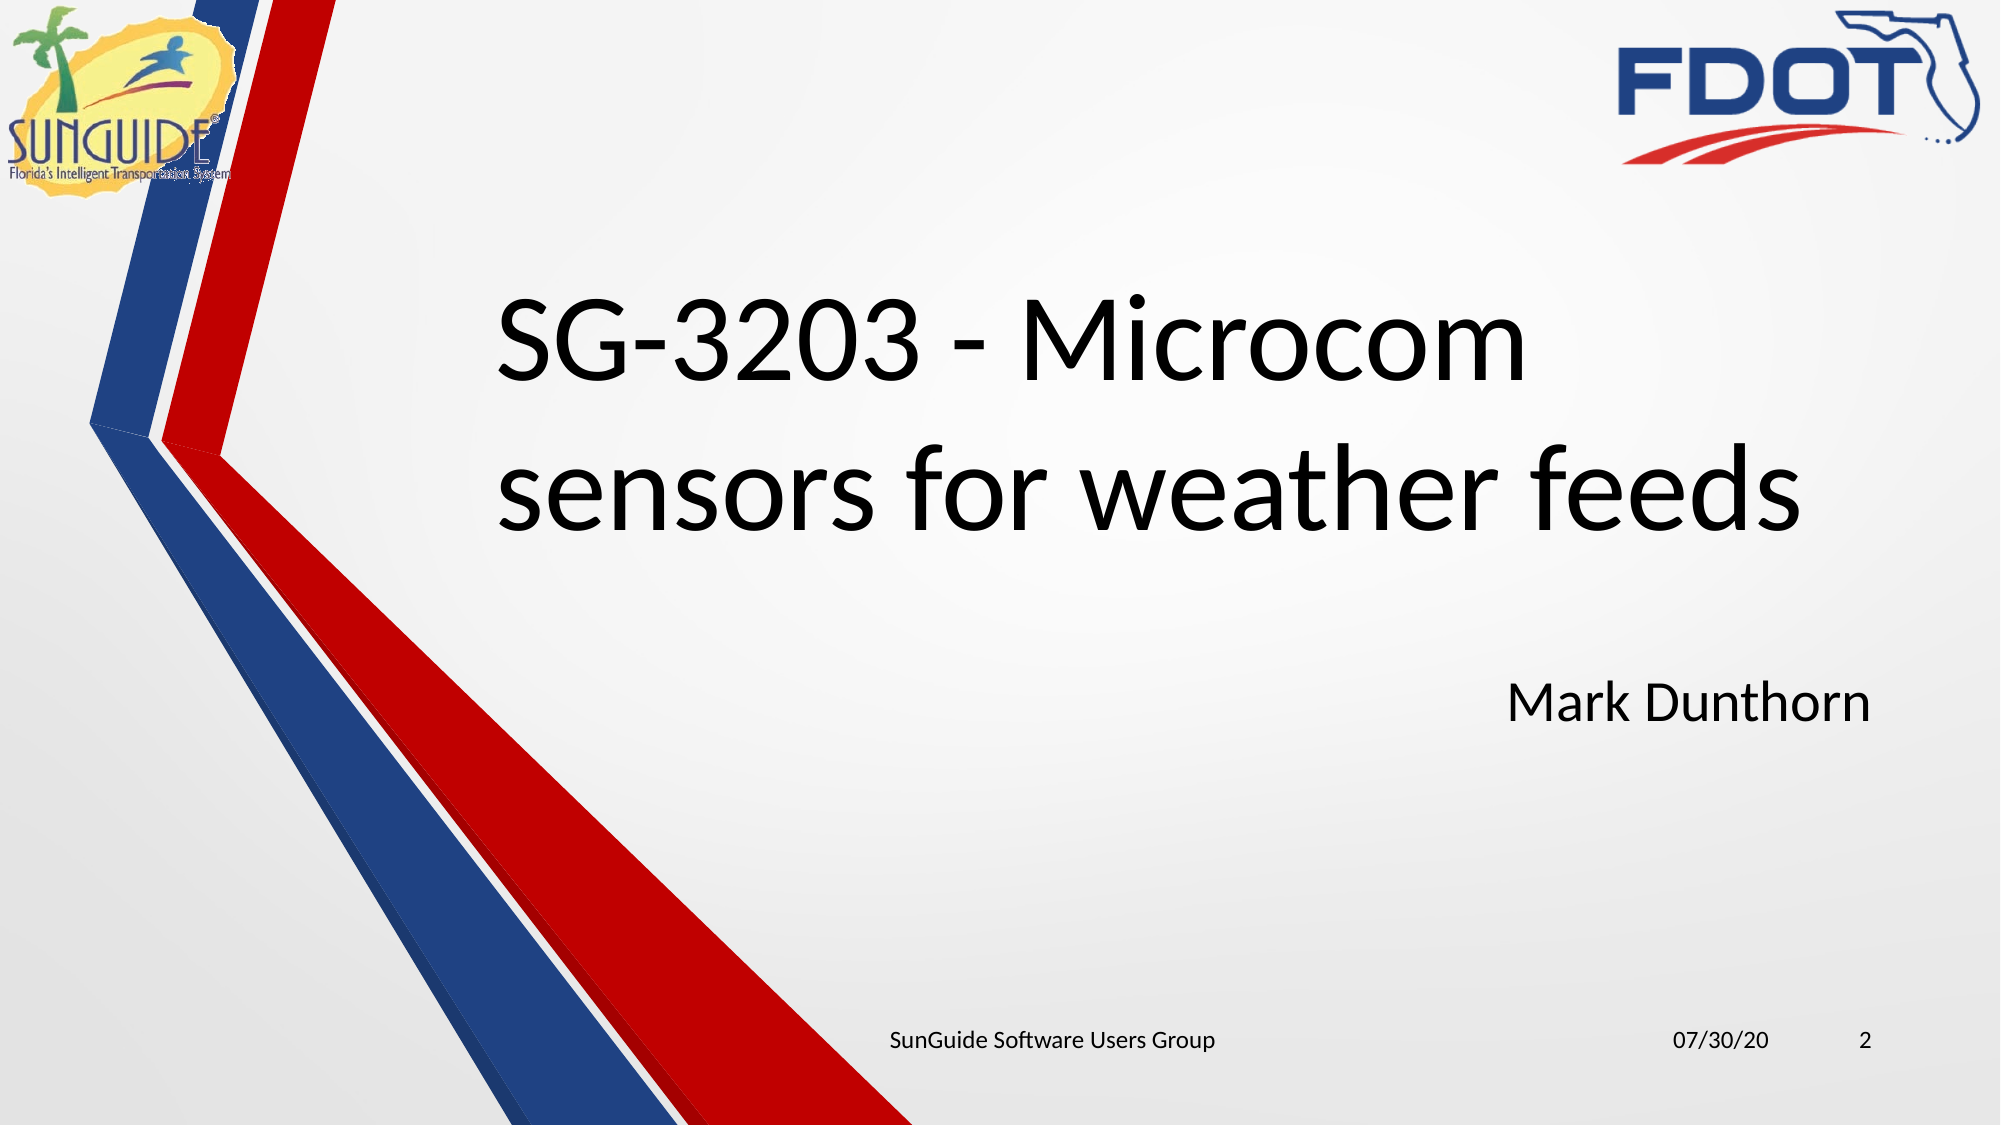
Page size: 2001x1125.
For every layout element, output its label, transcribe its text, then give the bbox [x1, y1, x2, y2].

subtitle Mark Dunthorn [740, 655, 1887, 884]
picture [1611, 0, 1983, 172]
picture [2, 0, 249, 209]
slide_number 2 [1796, 1009, 1887, 1069]
title SG-3203 - Microcom sensors for weather feeds [480, 226, 1887, 563]
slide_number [1596, 1009, 1784, 1069]
footer SunGuide Software Users Group [874, 1009, 1584, 1069]
